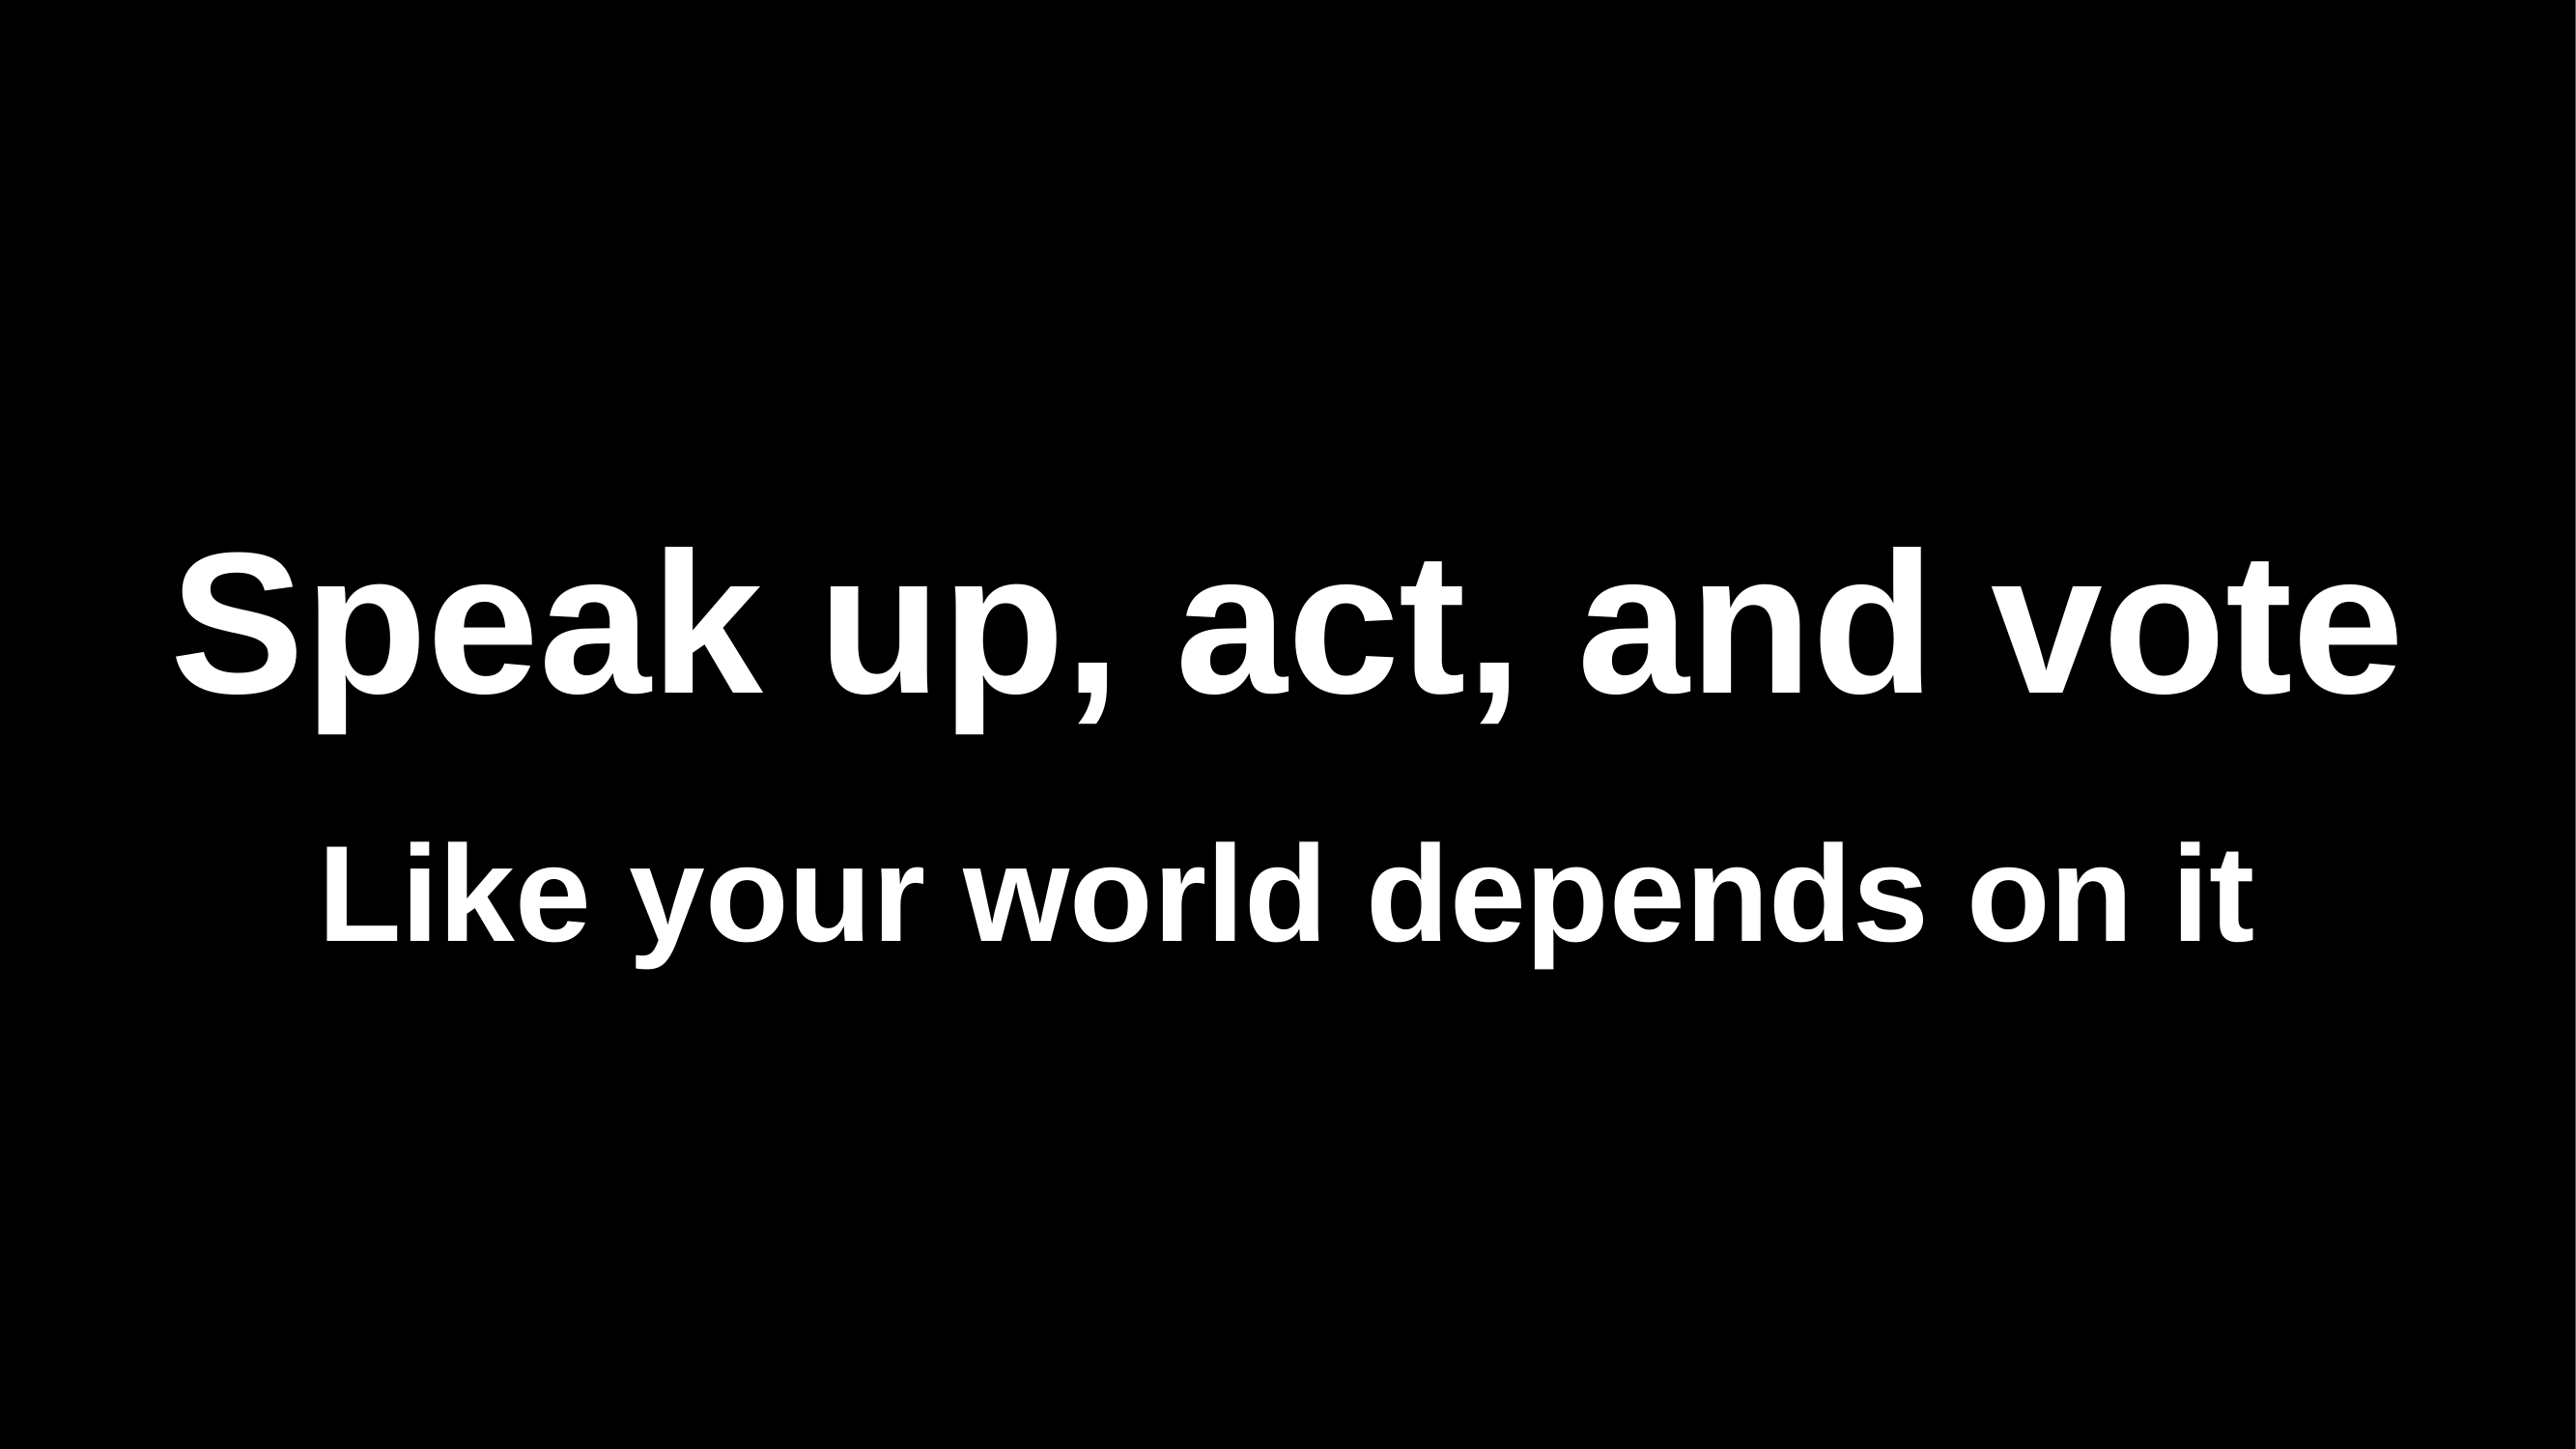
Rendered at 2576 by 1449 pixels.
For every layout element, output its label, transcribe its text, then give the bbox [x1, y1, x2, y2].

text_box Like your world depends on it [309, 796, 2266, 978]
text_box Speak up, act, and vote [20, 483, 2555, 742]
